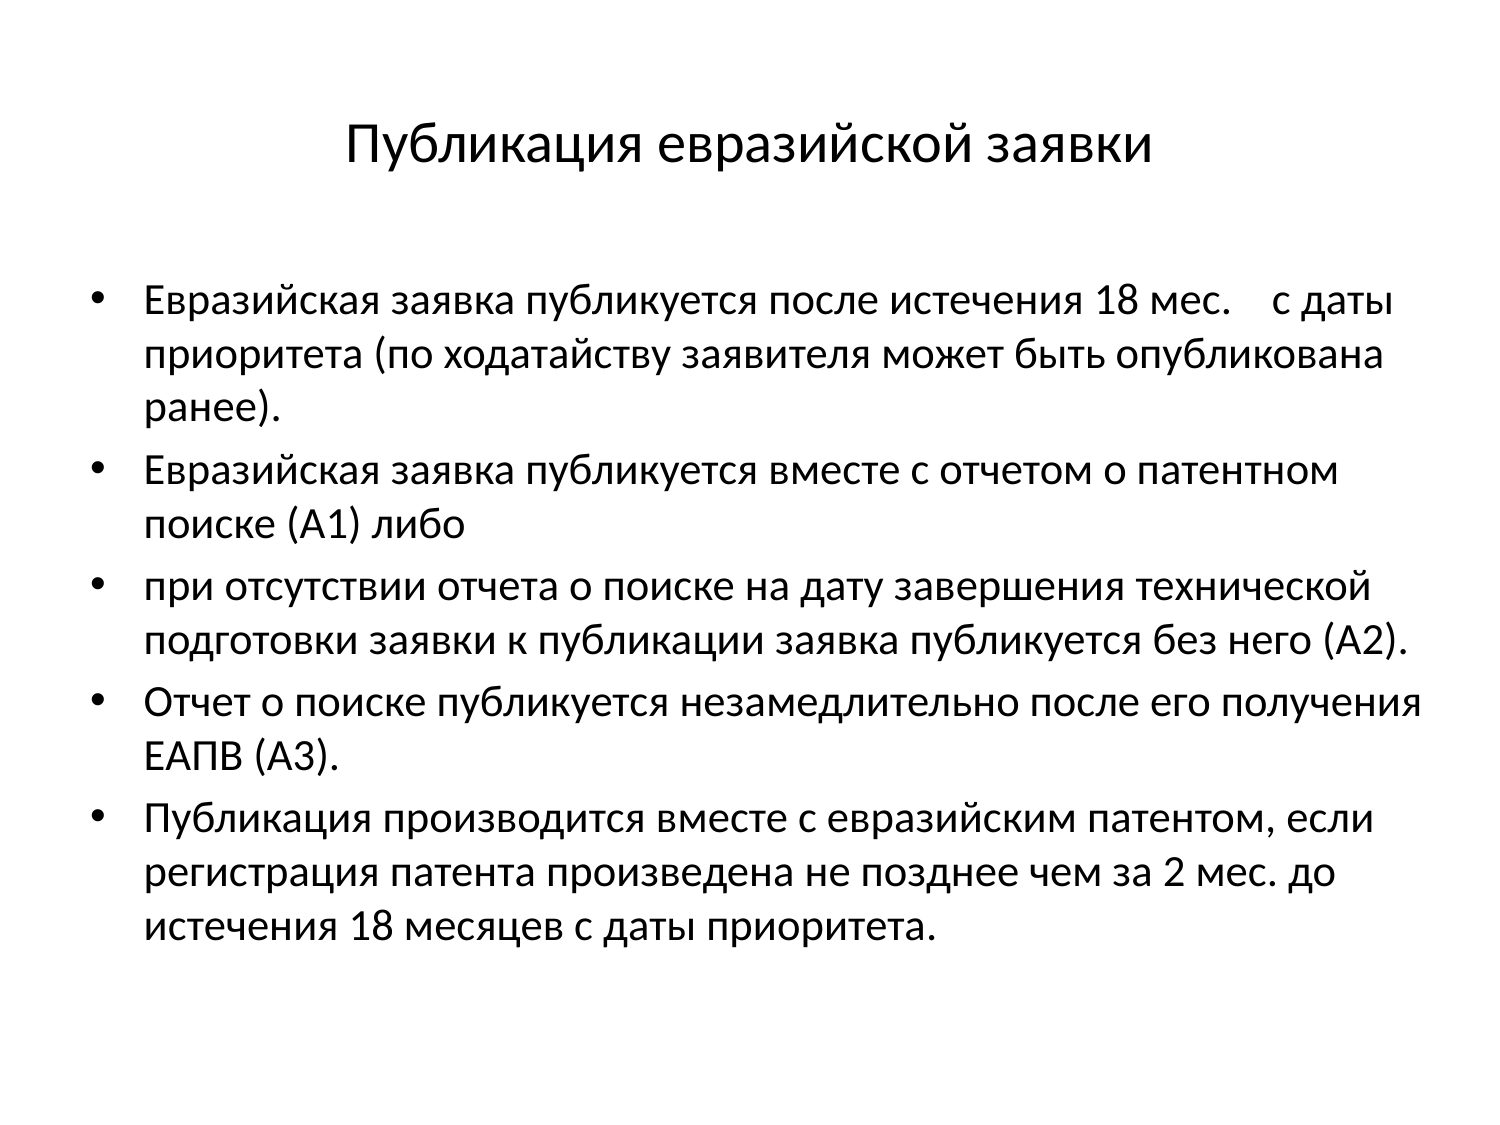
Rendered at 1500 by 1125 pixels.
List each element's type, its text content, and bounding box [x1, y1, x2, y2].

title Публикация евразийской заявки [75, 45, 1425, 233]
list Евразийская заявка публикуется после истечения 18 мес. с даты приоритета (по ходатайству заявителя может быть опубликована ранее). Евразийская заявка публикуется вместе с отчетом о патентном поиске (А1) либо при отсутствии отчета о поиске на дату завершения технической подготовки заявки к публикации заявка публикуется без него (А2). Отчет о поиске публикуется незамедлительно после его получения ЕАПВ (А3). Публикация производится вместе с евразийским патентом, если регистрация патента произведена не позднее чем за 2 мес. до истечения 18 месяцев с даты приоритета. [75, 262, 1459, 1005]
